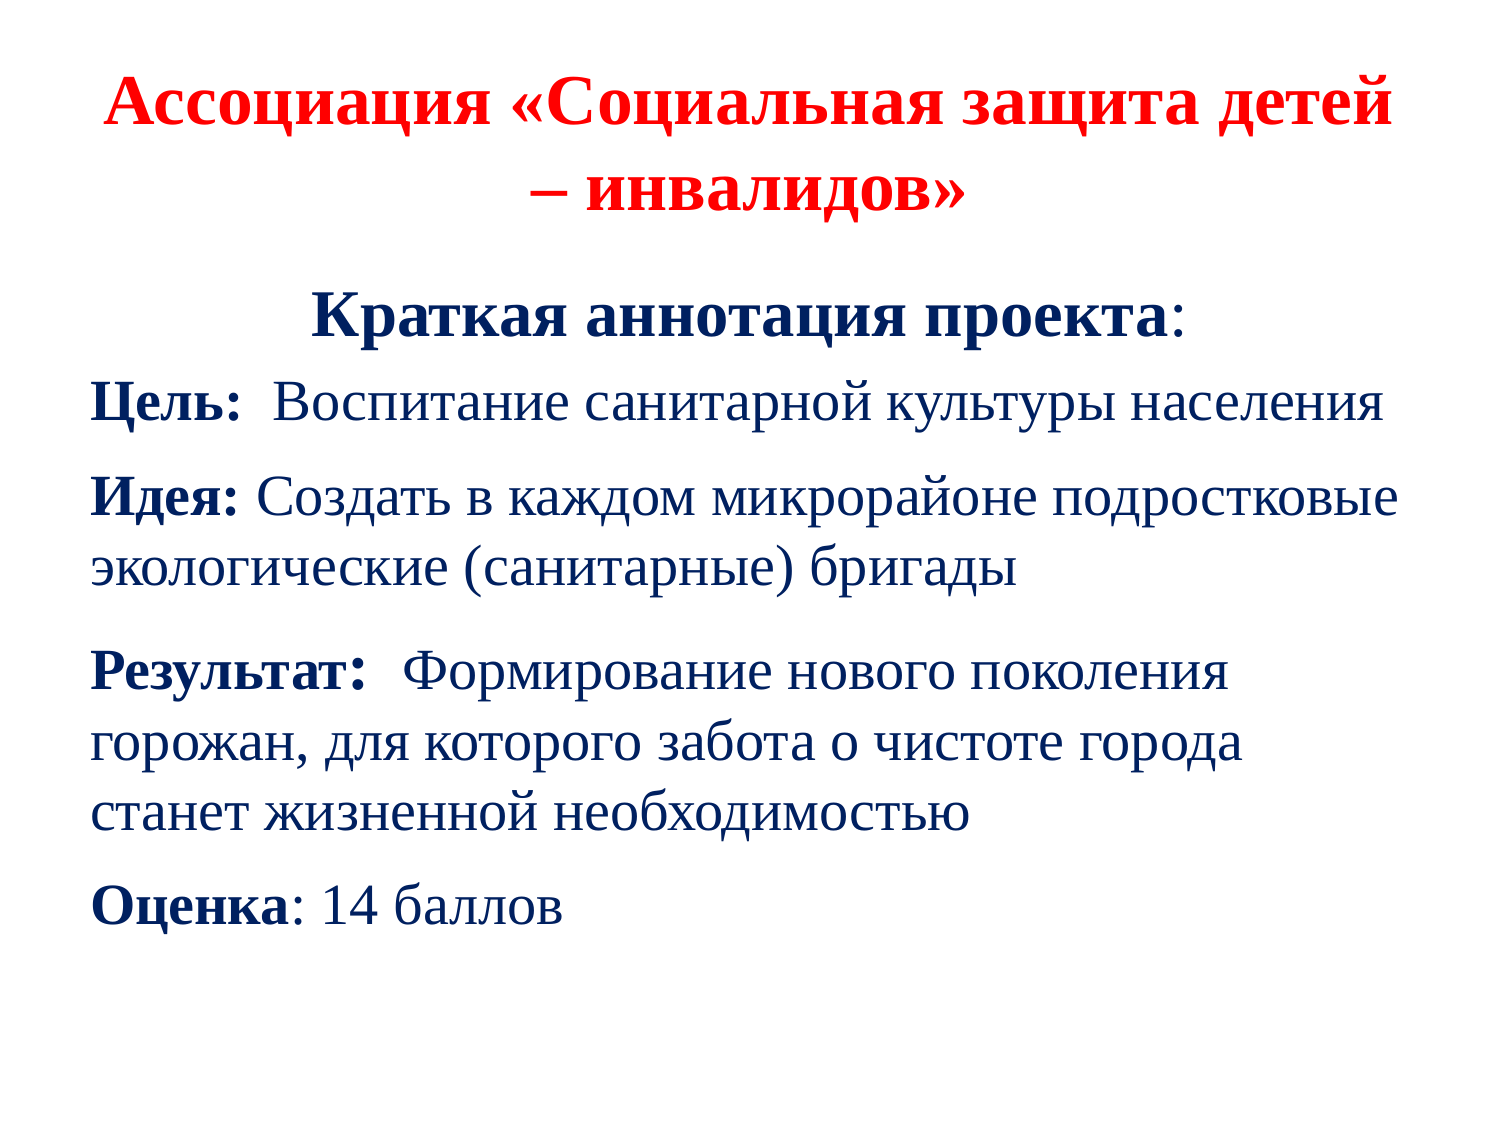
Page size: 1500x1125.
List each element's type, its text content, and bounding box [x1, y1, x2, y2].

list Краткая аннотация проекта: Цель: Воспитание санитарной культуры населения Идея: Создать в каждом микрорайоне подростковые экологические (санитарные) бригады Результат: Формирование нового поколения горожан, для которого забота о чистоте города станет жизненной необходимостью Оценка: 14 баллов [75, 262, 1425, 1083]
title Ассоциация «Социальная защита детей – инвалидов» [75, 45, 1425, 233]
